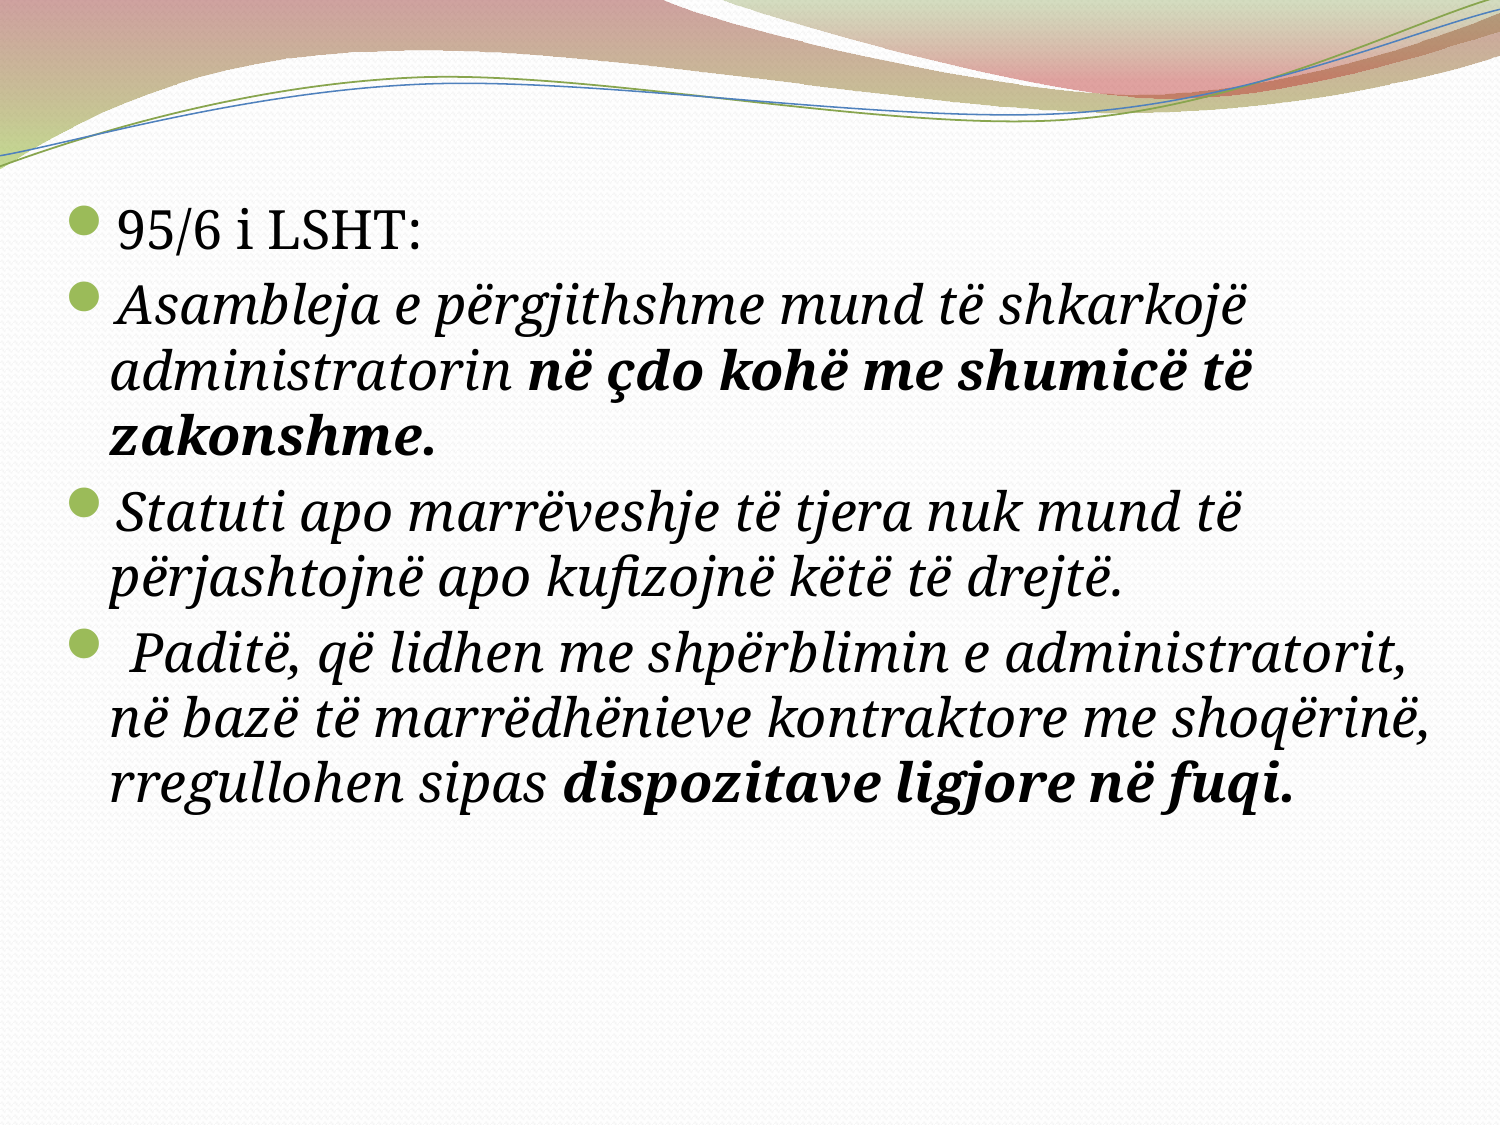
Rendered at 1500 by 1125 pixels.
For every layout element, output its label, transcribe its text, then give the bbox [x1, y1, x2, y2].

list 95/6 i LSHT: Asambleja e përgjithshme mund të shkarkojë administratorin në çdo kohë me shumicë të zakonshme. Statuti apo marrëveshje të tjera nuk mund të përjashtojnë apo kufizojnë këtë të drejtë. Paditë, që lidhen me shpërblimin e administratorit, në bazë të marrëdhënieve kontraktore me shoqërinë, rregullohen sipas dispozitave ligjore në fuqi. [50, 187, 1463, 1088]
